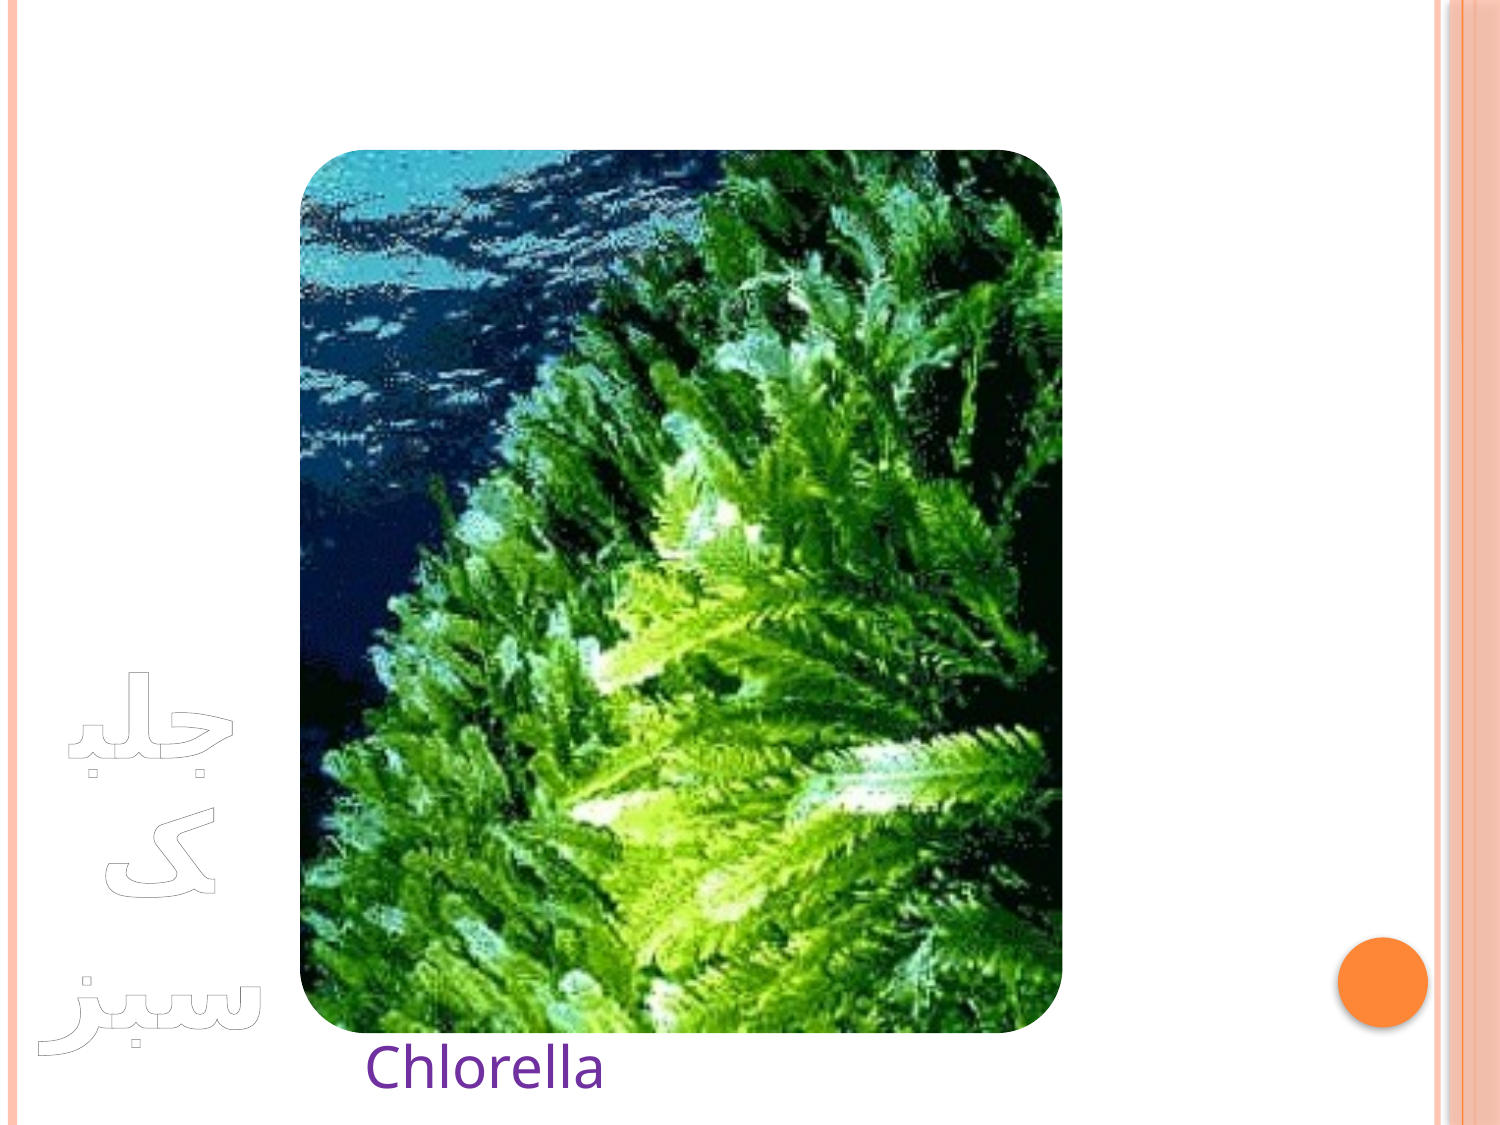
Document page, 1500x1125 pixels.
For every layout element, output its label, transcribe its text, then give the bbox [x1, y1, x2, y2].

text_box جلبک سبز [12, 638, 300, 1059]
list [299, 149, 1063, 1034]
text_box Chlorella [349, 1043, 645, 1108]
